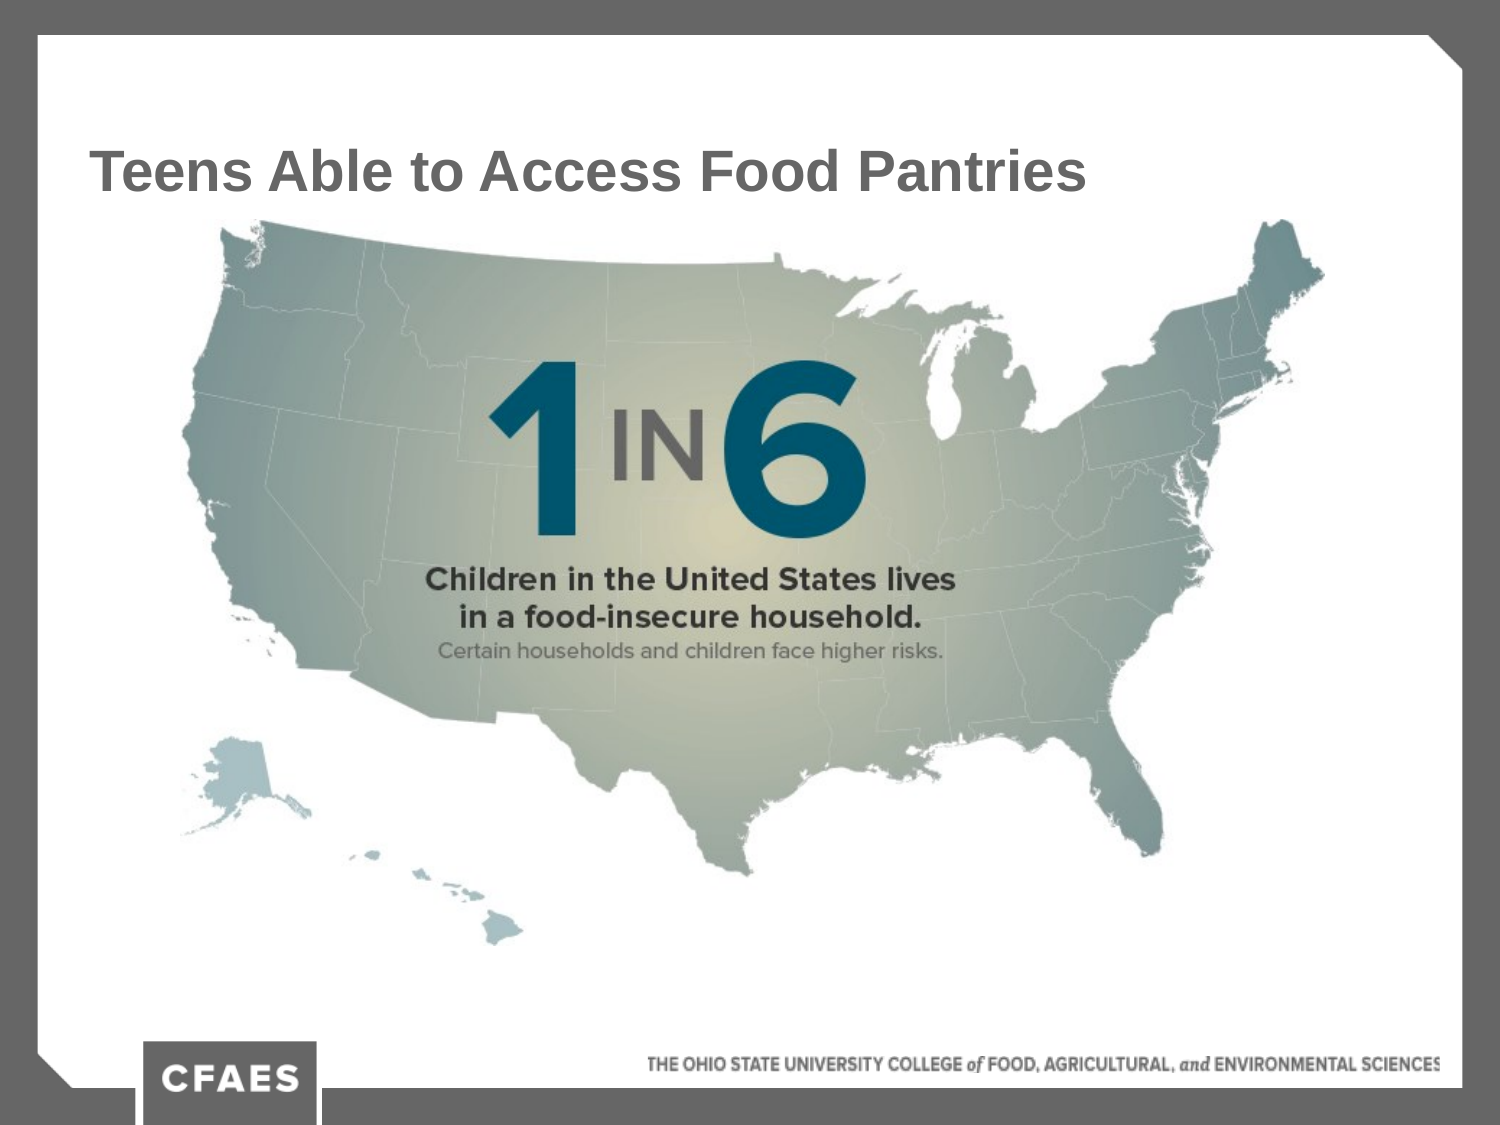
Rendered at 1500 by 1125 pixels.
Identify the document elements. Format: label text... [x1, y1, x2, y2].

title Teens Able to Access Food Pantries [89, 133, 1384, 220]
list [180, 219, 1326, 947]
